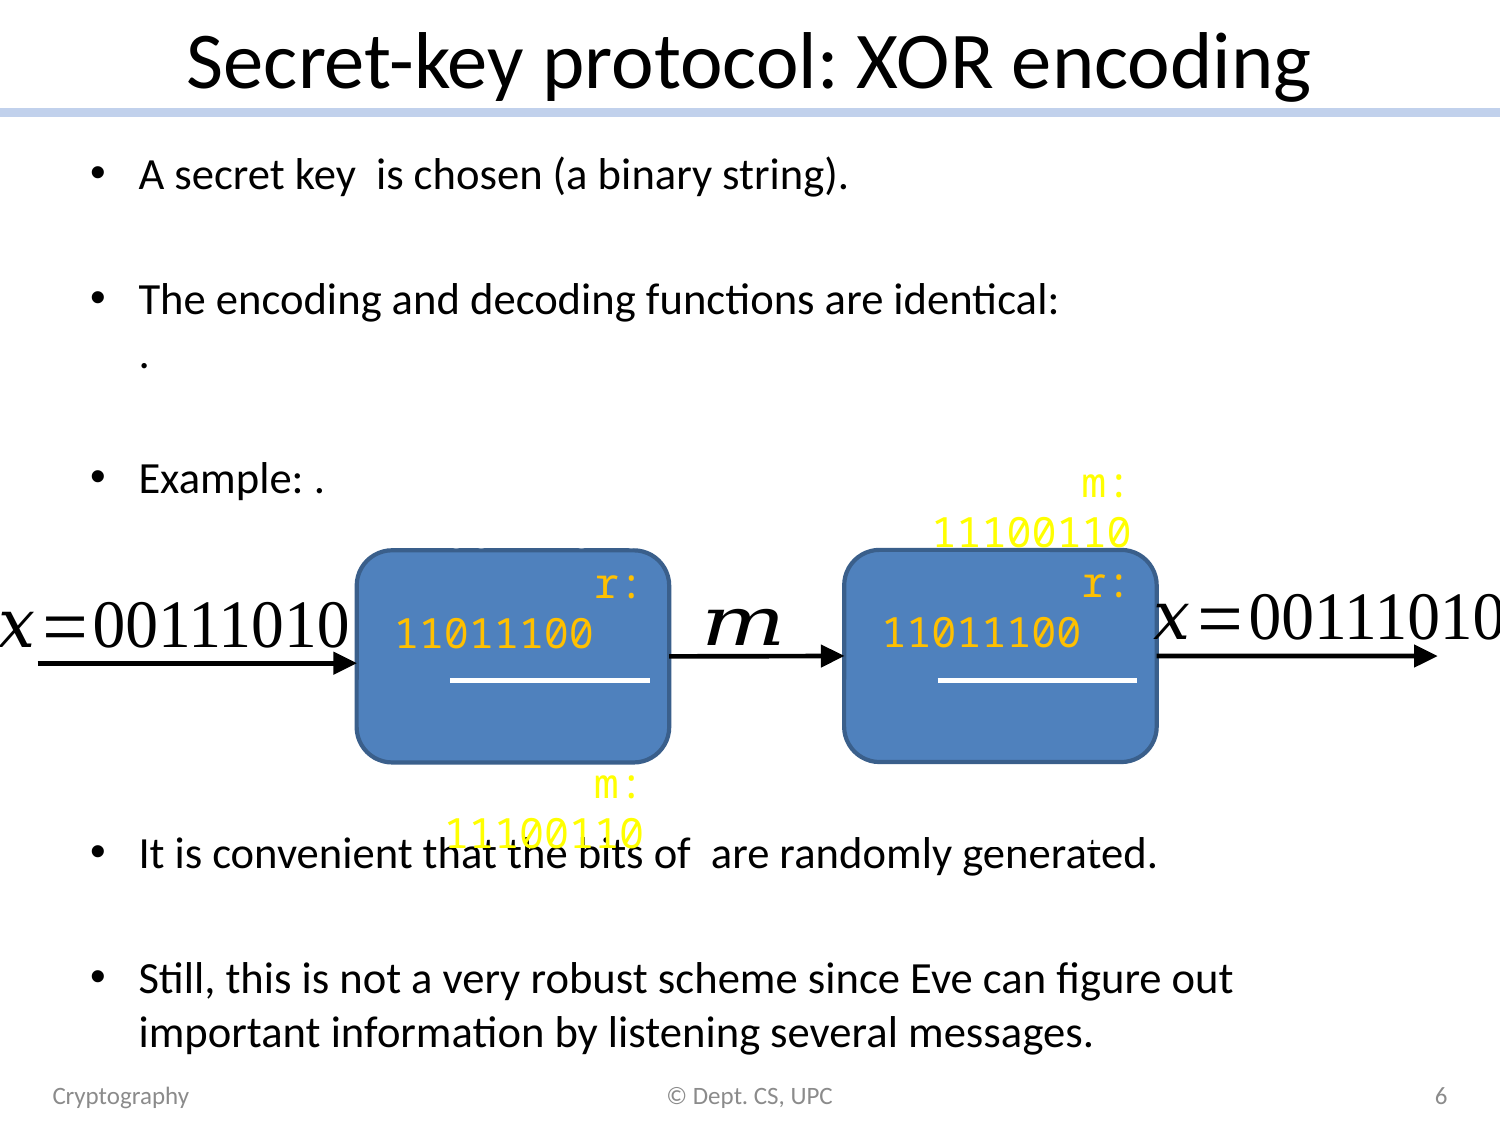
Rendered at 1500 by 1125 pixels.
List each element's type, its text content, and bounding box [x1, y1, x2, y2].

title Secret-key protocol: XOR encoding [0, 0, 1500, 113]
footer © Dept. CS, UPC [512, 1065, 988, 1125]
slide_number 6 [1112, 1065, 1463, 1125]
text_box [356, 550, 670, 763]
slide_number Cryptography [37, 1065, 388, 1125]
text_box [843, 549, 1157, 763]
